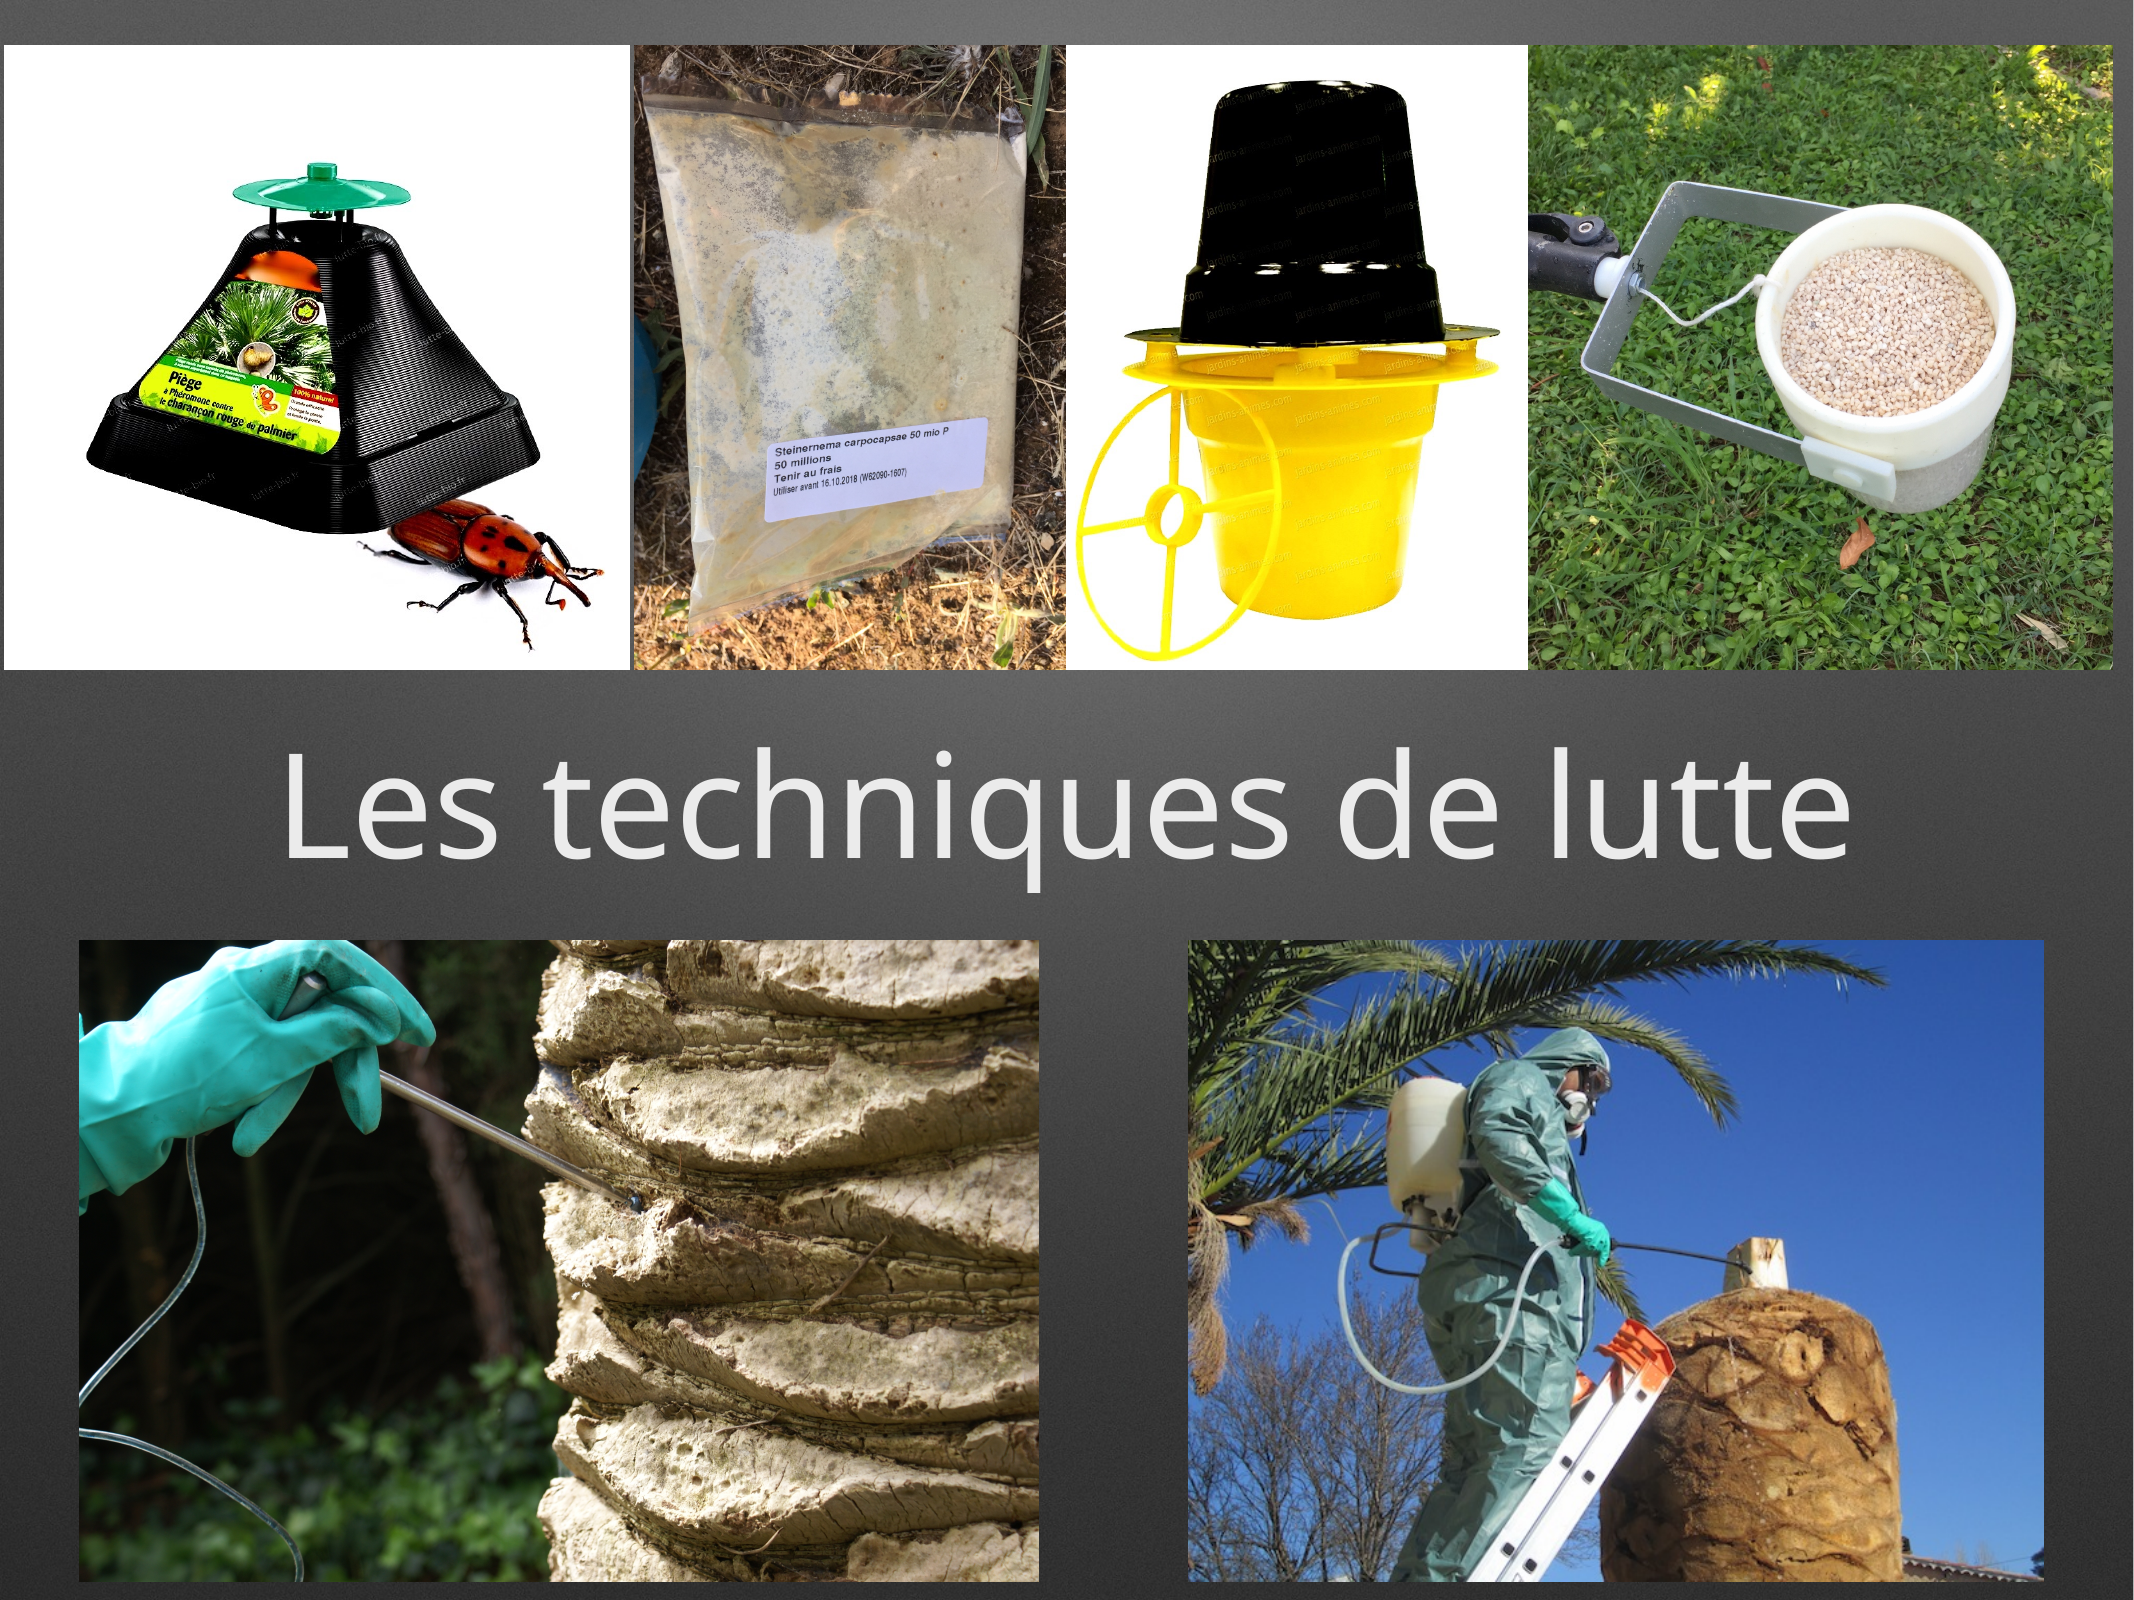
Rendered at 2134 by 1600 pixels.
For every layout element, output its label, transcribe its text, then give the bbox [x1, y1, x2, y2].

text_box Les techniques de lutte [266, 704, 1867, 896]
picture [0, 0, 2134, 1600]
